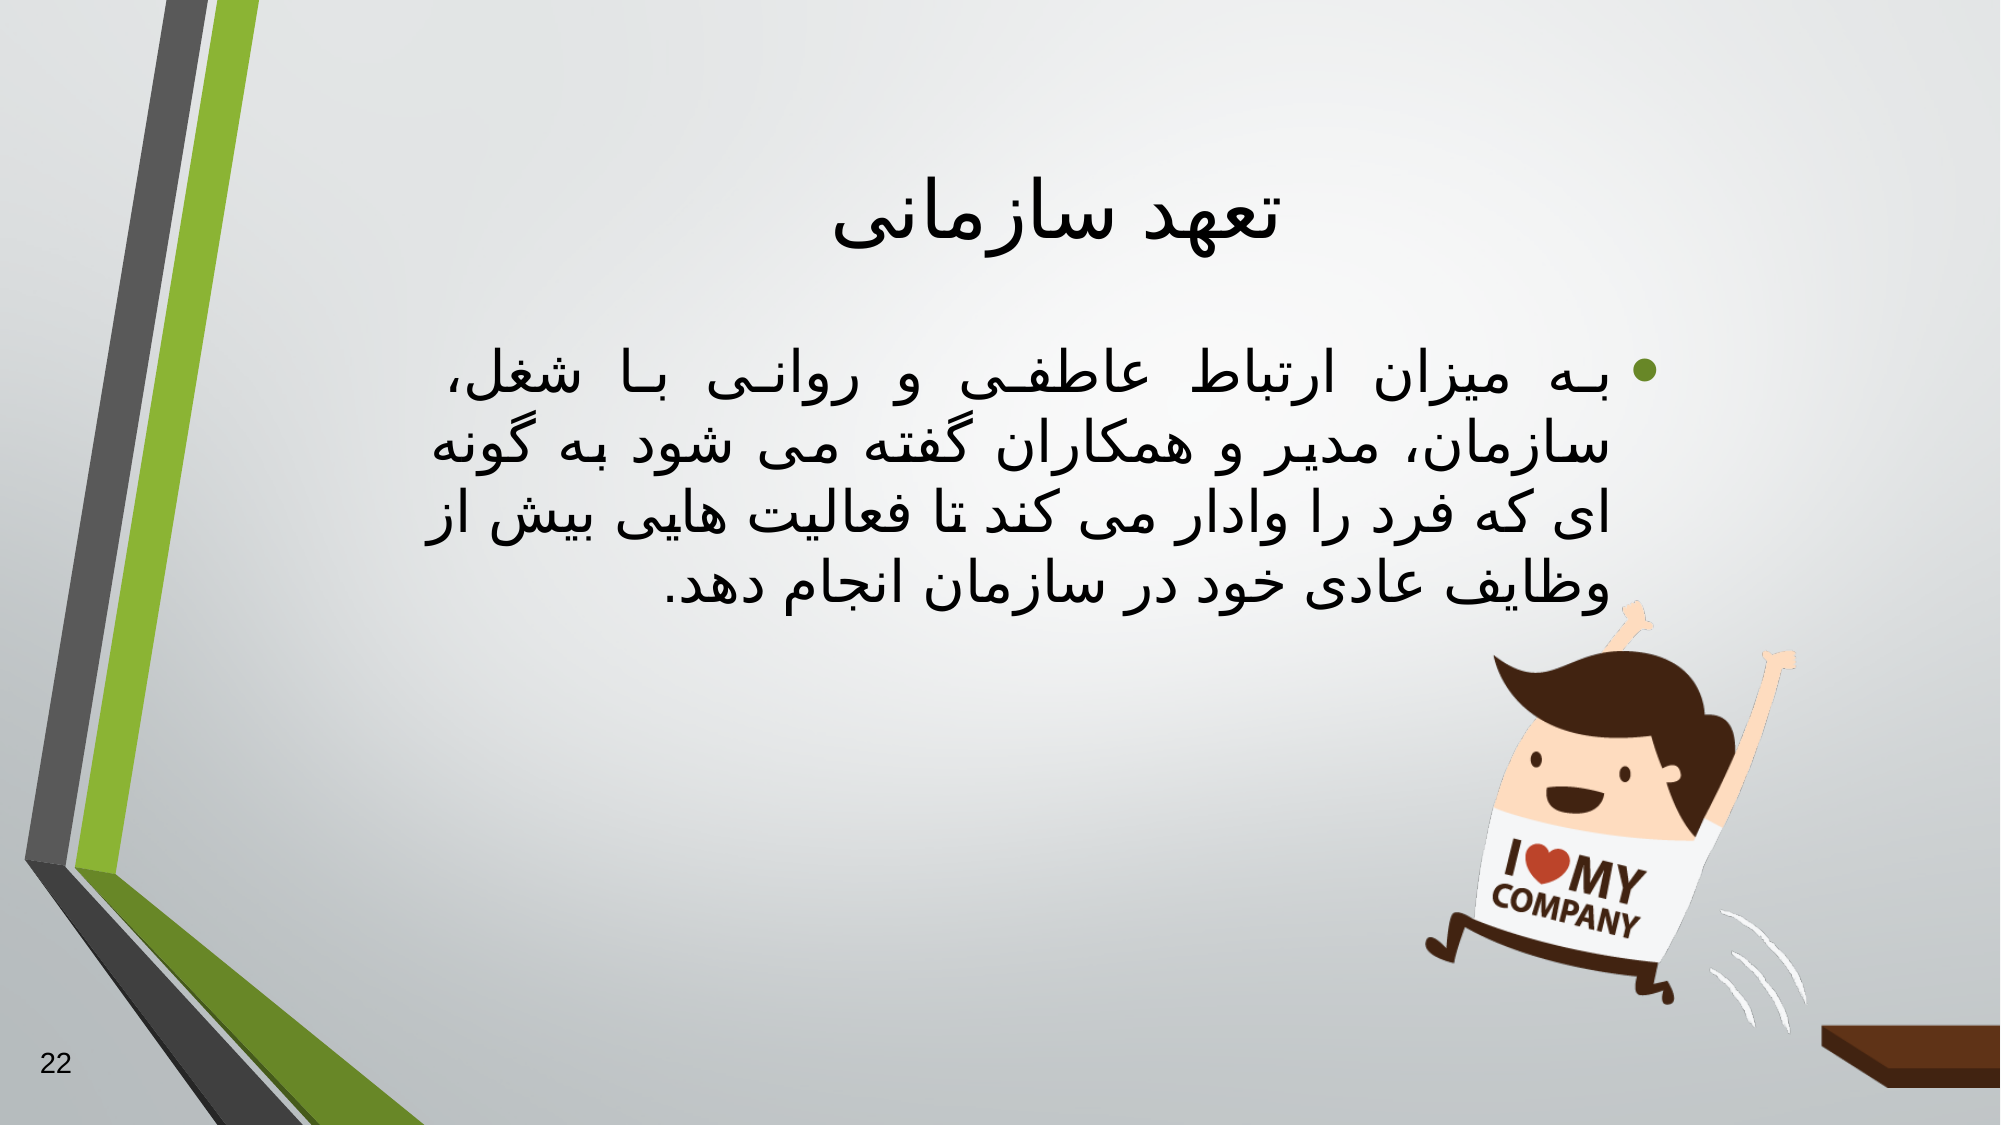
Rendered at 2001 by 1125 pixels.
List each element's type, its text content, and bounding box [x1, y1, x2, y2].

title تعهد سازمانی [425, 149, 1689, 263]
list به میزان ارتباط عاطفی و روانی با شغل، سازمان، مدیر و همکاران گفته می شود به گونه ای که فرد را وادار می کند تا فعالیت هایی بیش از وظایف عادی خود در سازمان انجام دهد. [411, 237, 1675, 1088]
picture [1182, 567, 2000, 1088]
slide_number 22 [24, 1037, 116, 1098]
